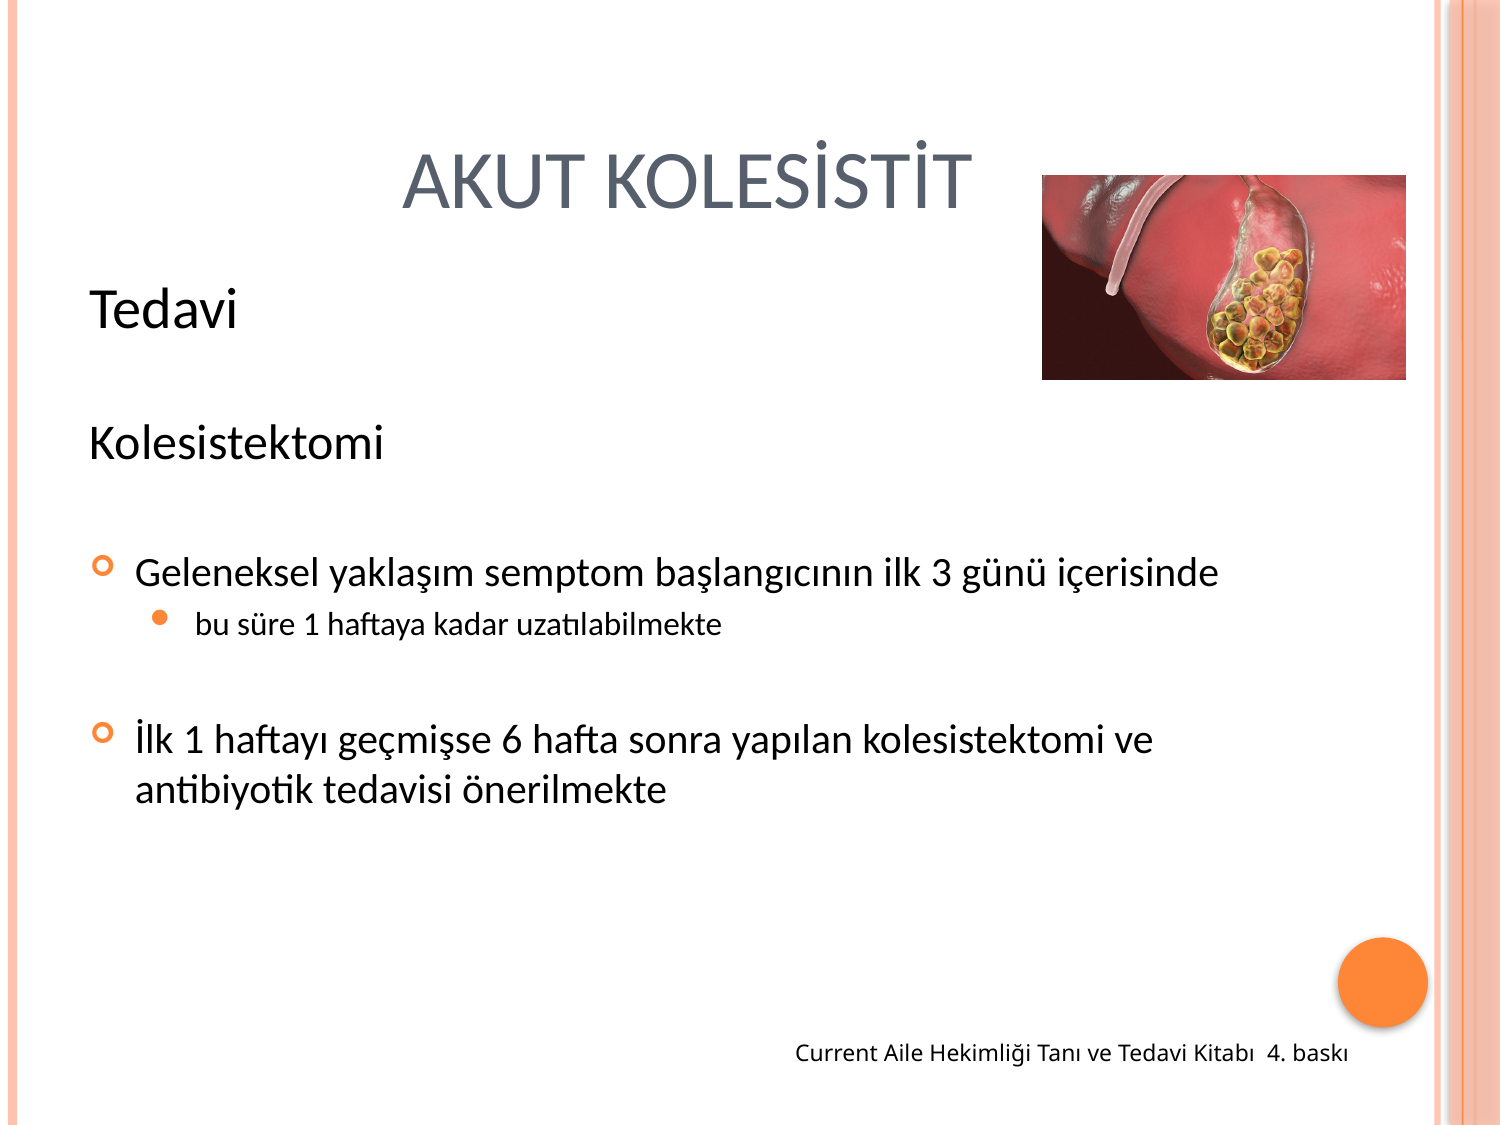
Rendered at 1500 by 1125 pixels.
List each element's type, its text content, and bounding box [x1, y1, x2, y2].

list Tedavi Kolesistektomi Geleneksel yaklaşım semptom başlangıcının ilk 3 günü içerisinde bu süre 1 haftaya kadar uzatılabilmekte İlk 1 haftayı geçmişse 6 hafta sonra yapılan kolesistektomi ve antibiyotik tedavisi önerilmekte [75, 262, 1300, 1062]
text_box Current Aile Hekimliği Tanı ve Tedavi Kitabı 4. baskı [480, 1031, 1395, 1074]
title AKUT KOLESİSTİT [75, 45, 1300, 233]
picture [1042, 175, 1407, 381]
